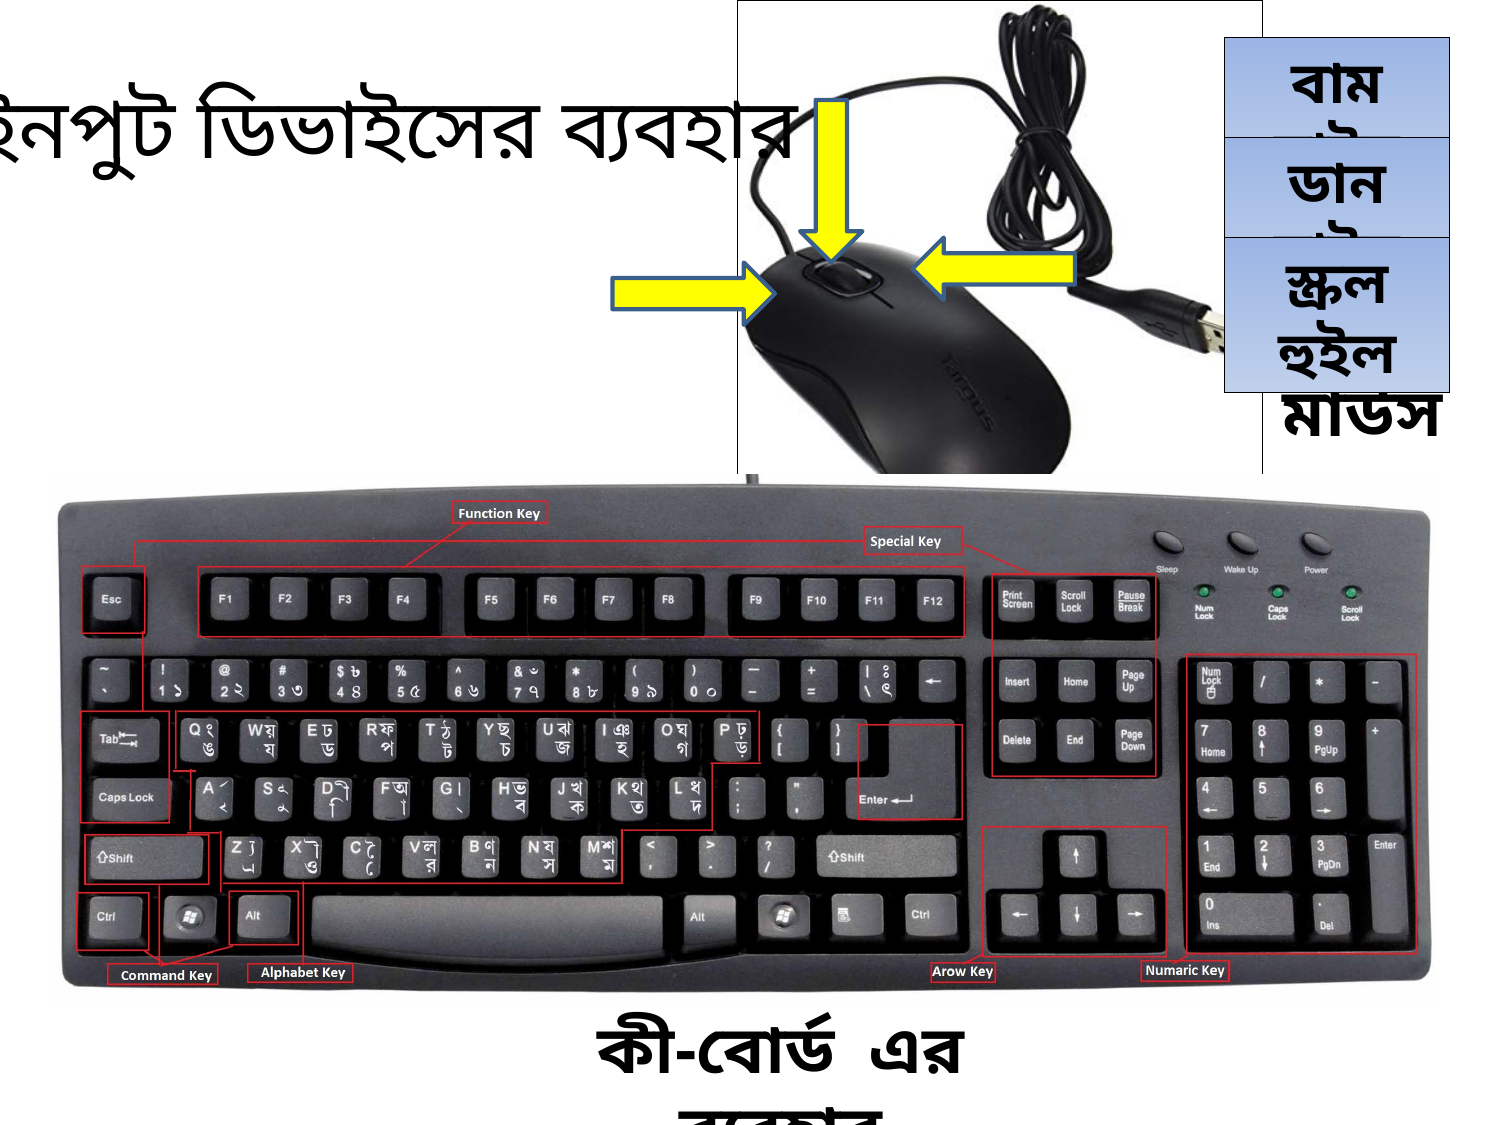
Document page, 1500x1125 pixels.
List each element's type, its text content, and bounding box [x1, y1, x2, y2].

text_box মাউস [1266, 362, 1463, 458]
text_box স্ক্রল হুইল [1266, 237, 1450, 393]
text_box [610, 275, 732, 312]
text_box ইনপুট ডিভাইসের ব্যবহার [0, 67, 732, 183]
text_box ডান বাটন [1266, 137, 1450, 237]
text_box বাম বাটন [1266, 37, 1450, 137]
text_box কী-বোর্ড এর ব্যবহার [524, 1011, 1038, 1125]
picture [49, 0, 1438, 1003]
